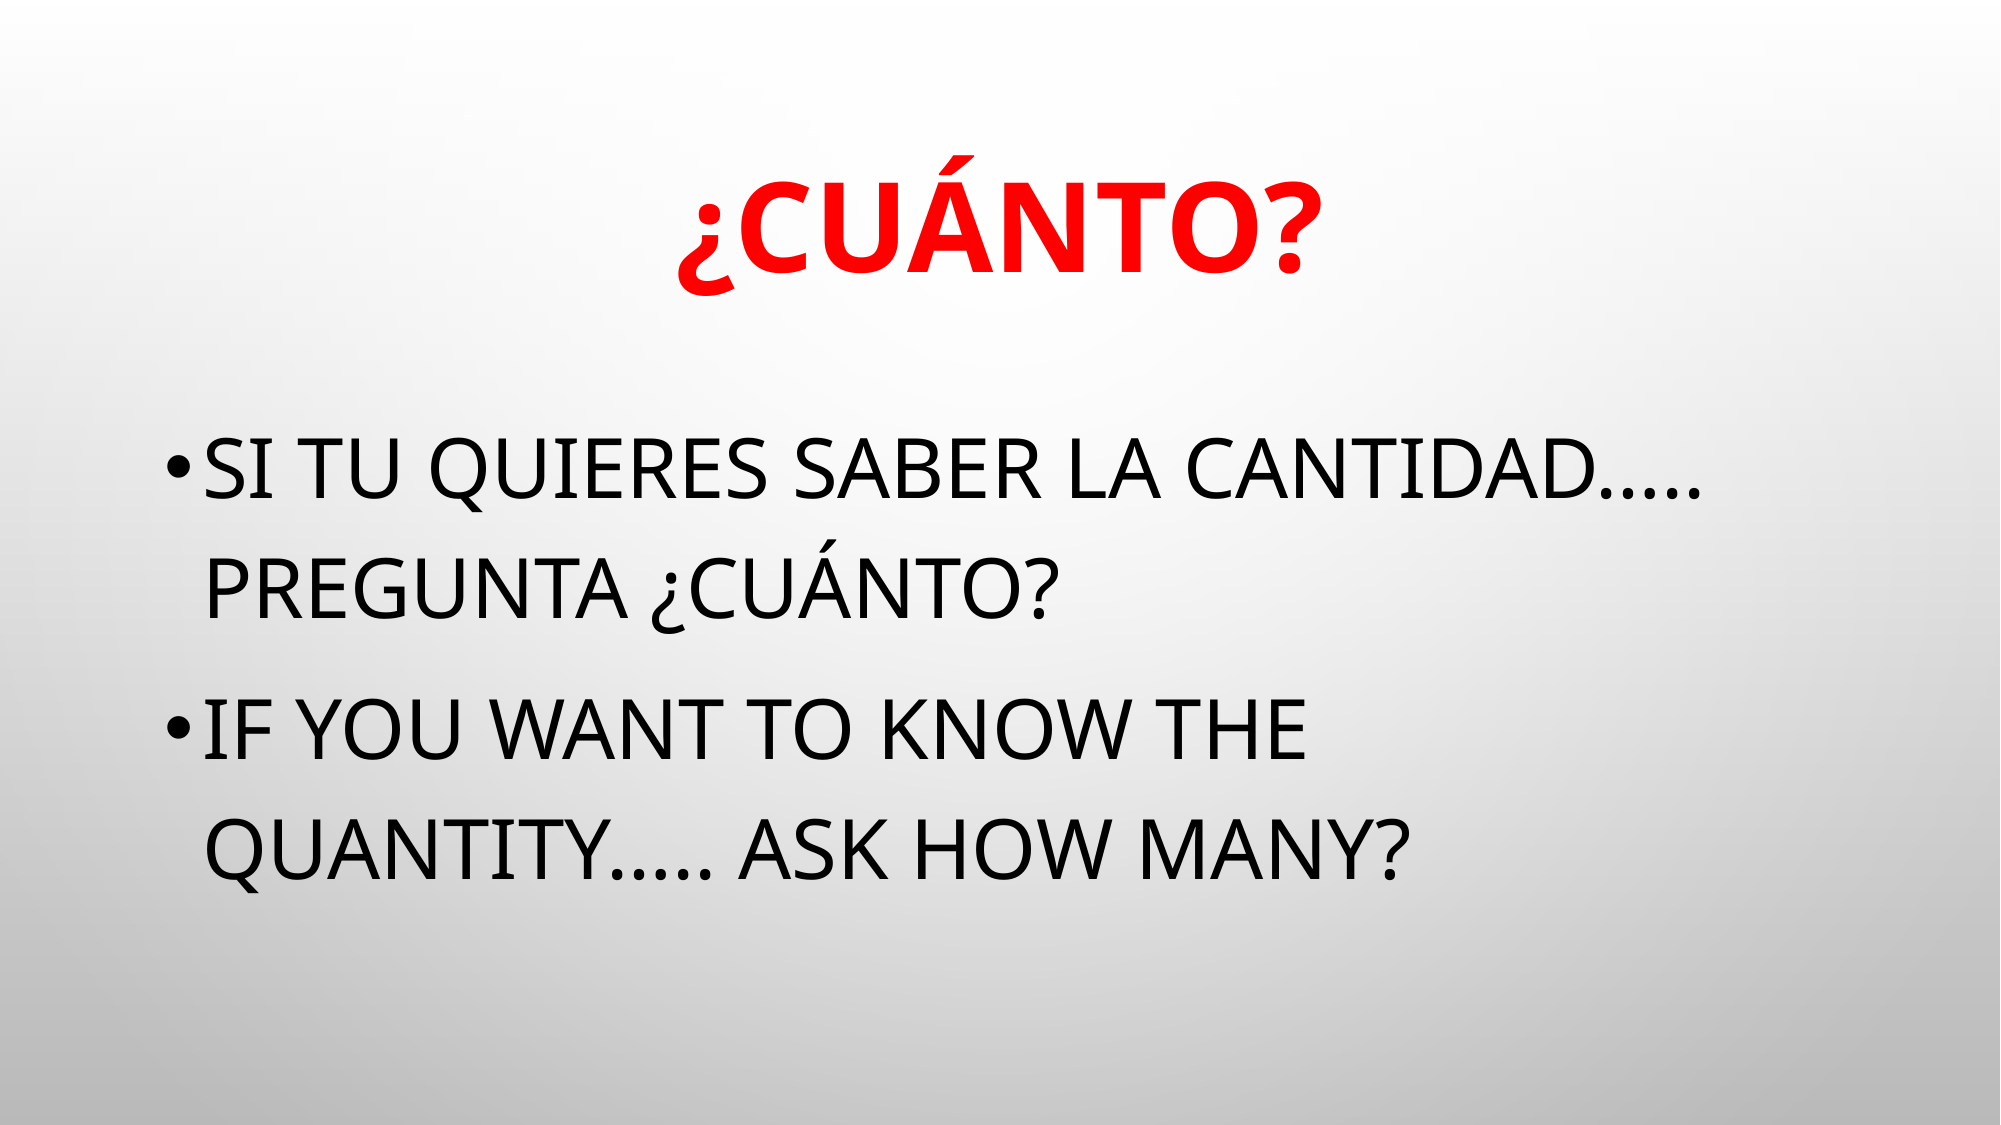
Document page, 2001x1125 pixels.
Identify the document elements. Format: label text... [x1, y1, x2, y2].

title ¿cuánto? [149, 101, 1851, 364]
picture [0, 0, 2000, 1125]
list Si tu quieres saber la cantidad….. Pregunta ¿cuánto? If you want to know the quantity….. Ask how many? [149, 388, 1851, 950]
